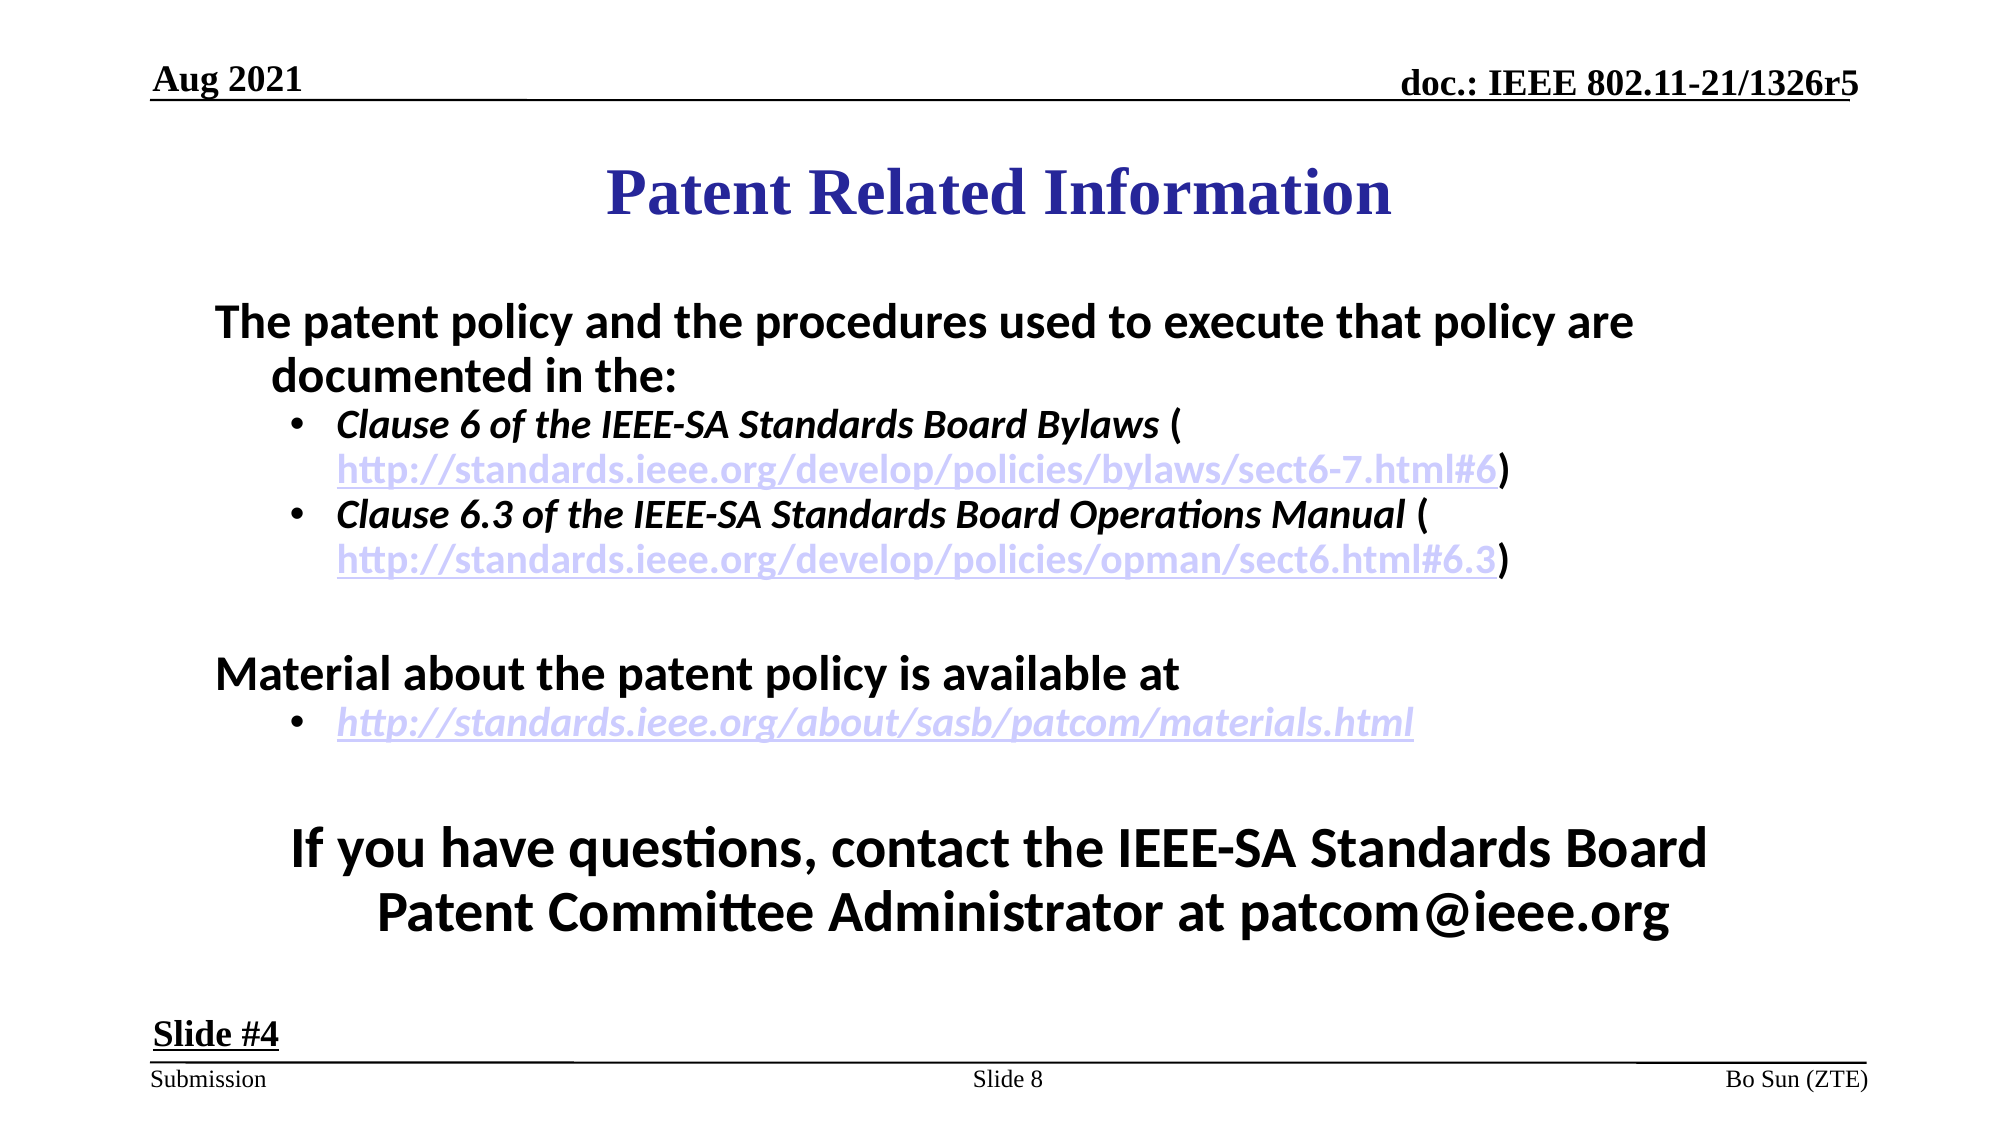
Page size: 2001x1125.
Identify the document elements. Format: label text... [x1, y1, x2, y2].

text_box Patent Related Information [362, 100, 1638, 276]
text_box Slide #4 [138, 1002, 295, 1062]
slide_number Slide 8 [949, 1061, 1067, 1123]
footer Bo Sun (ZTE) [1171, 1061, 1869, 1093]
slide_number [152, 54, 563, 100]
text_box The patent policy and the procedures used to execute that policy are documented in the: Clause 6 of the IEEE-SA Standards Board Bylaws (http://standards.ieee.org/develop/policies/bylaws/sect6-7.html#6) Clause 6.3 of the IEEE-SA Standards Board Operations Manual (http://standards.ieee.org/develop/policies/opman/sect6.html#6.3) Material about the patent policy is available at http://standards.ieee.org/about/sasb/patcom/materials.html If you have questions, contact the IEEE-SA Standards Board Patent Committee Administrator at patcom@ieee.org [200, 287, 1800, 988]
